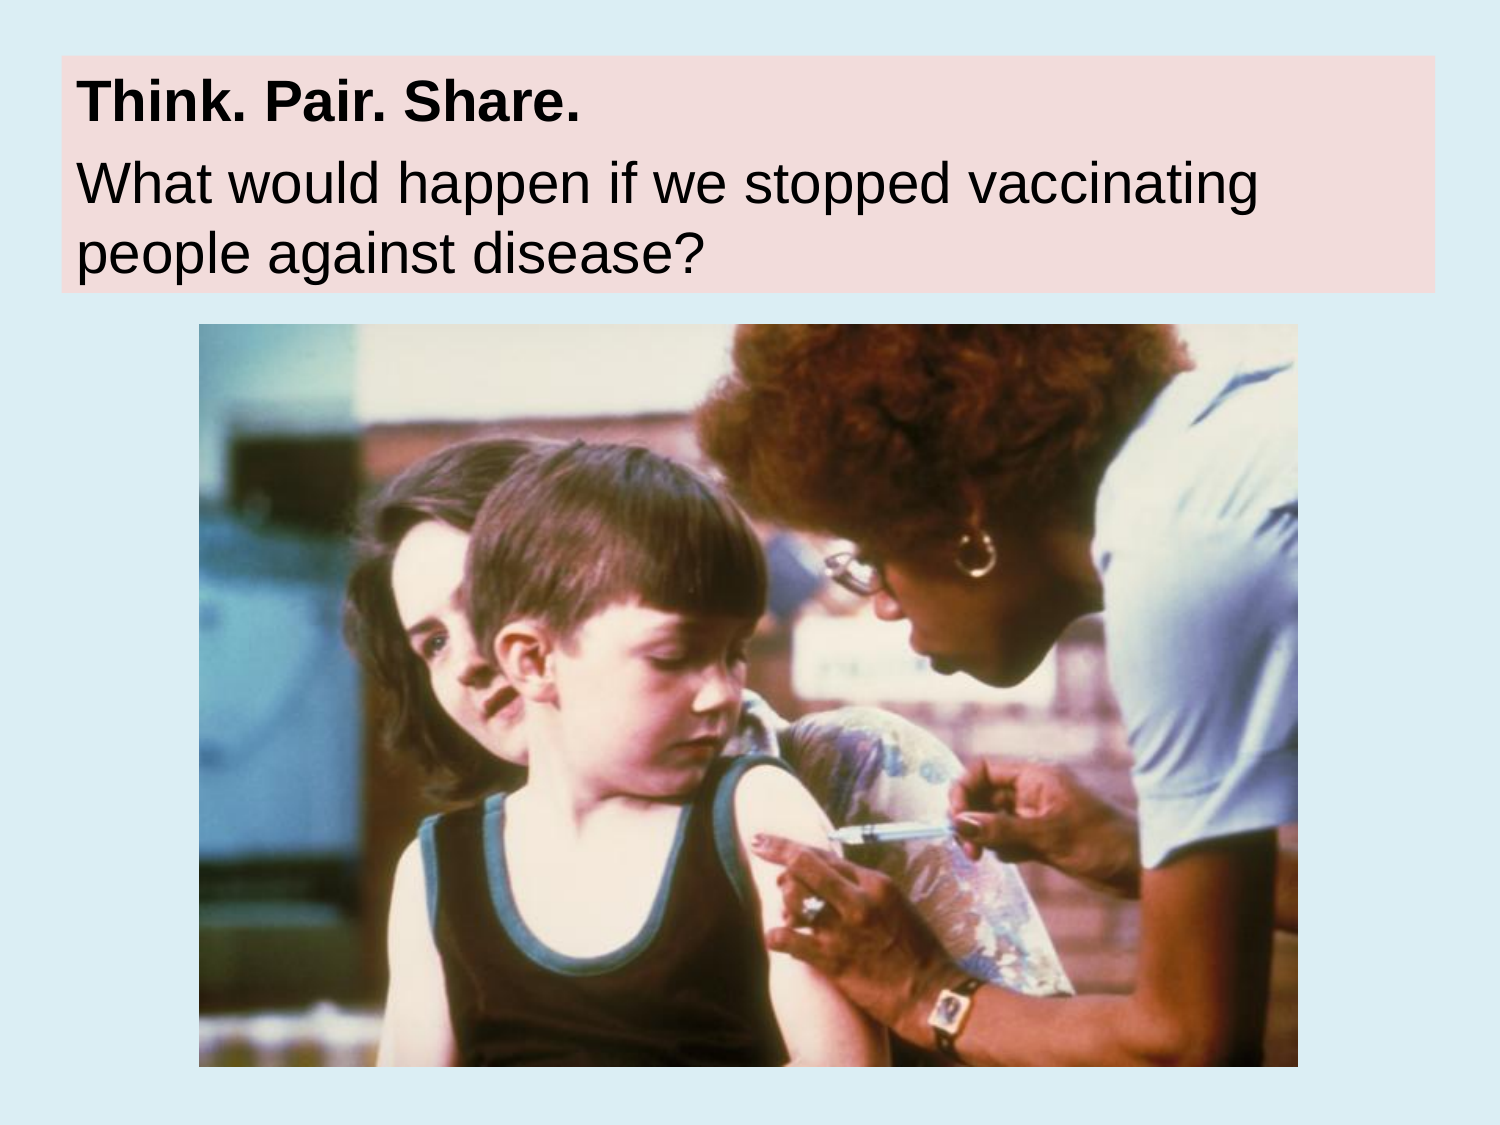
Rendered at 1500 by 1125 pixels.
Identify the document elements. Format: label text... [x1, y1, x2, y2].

text_box Think. Pair. Share. What would happen if we stopped vaccinating people against disease? [61, 55, 1436, 293]
picture [199, 324, 1298, 1067]
